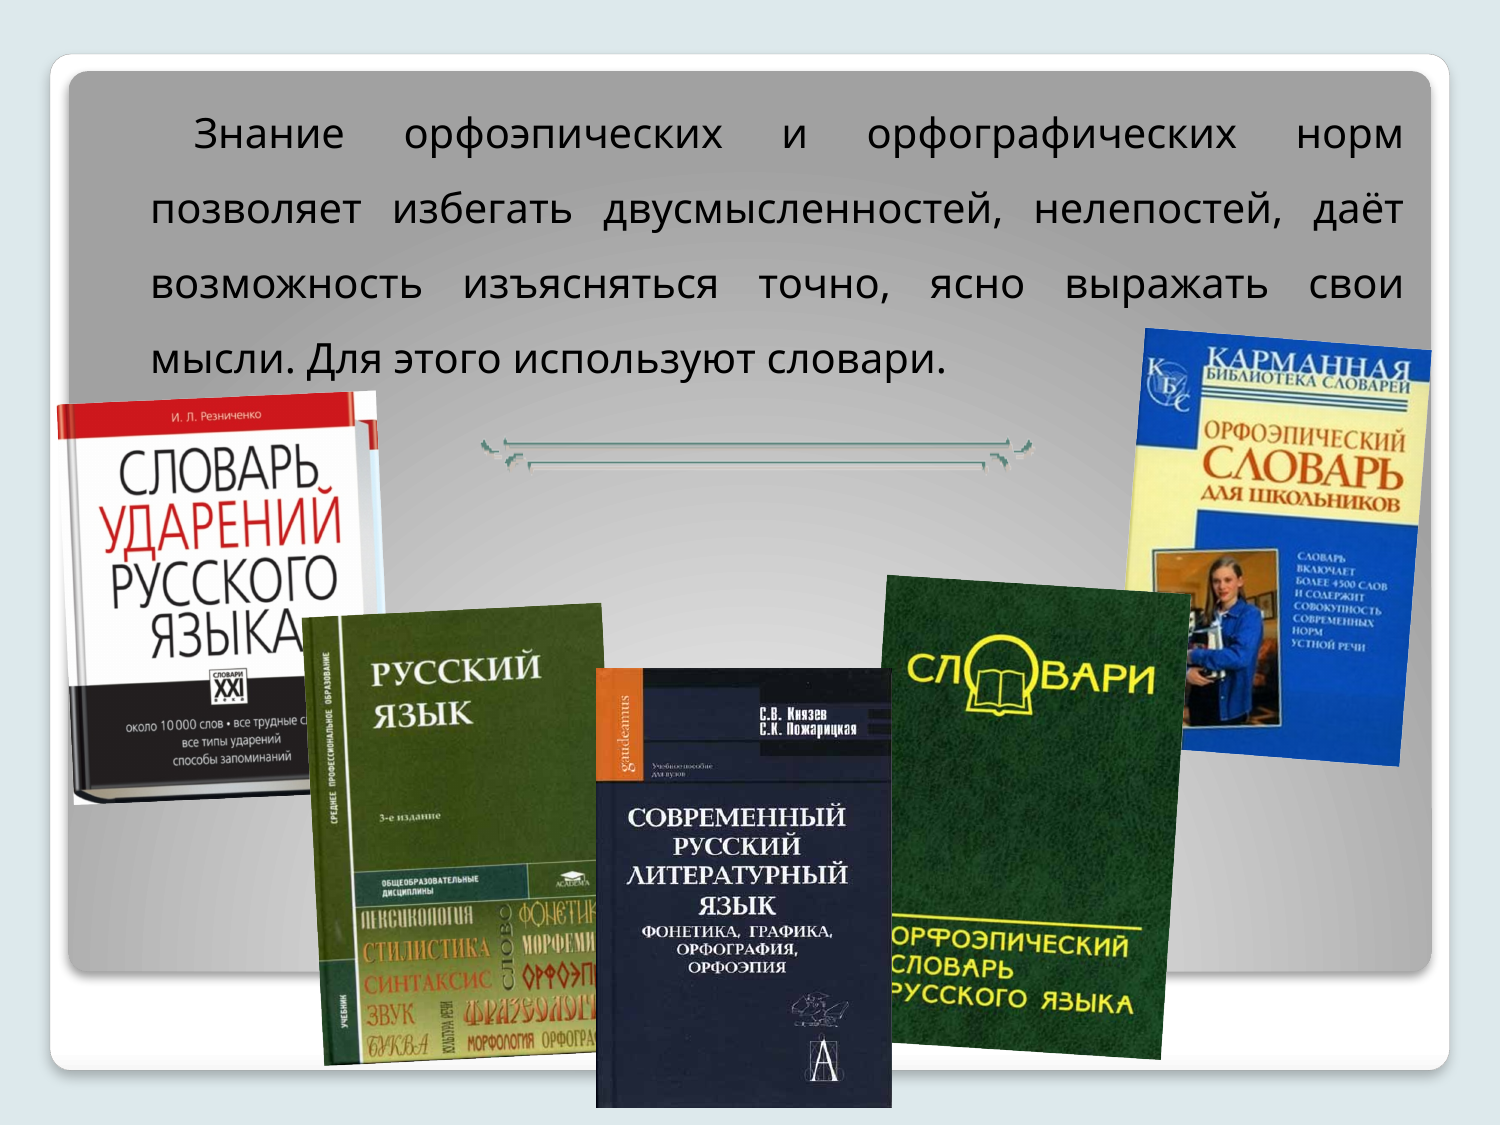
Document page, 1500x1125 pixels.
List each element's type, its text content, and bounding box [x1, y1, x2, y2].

picture [57, 337, 1417, 1108]
list Знание орфоэпических и орфографических норм позволяет избегать двусмысленностей, нелепостей, даёт возможность изъясняться точно, ясно выражать свои мысли. Для этого используют словари. [76, 66, 1420, 667]
picture [1420, 350, 1431, 492]
picture [477, 432, 1039, 492]
